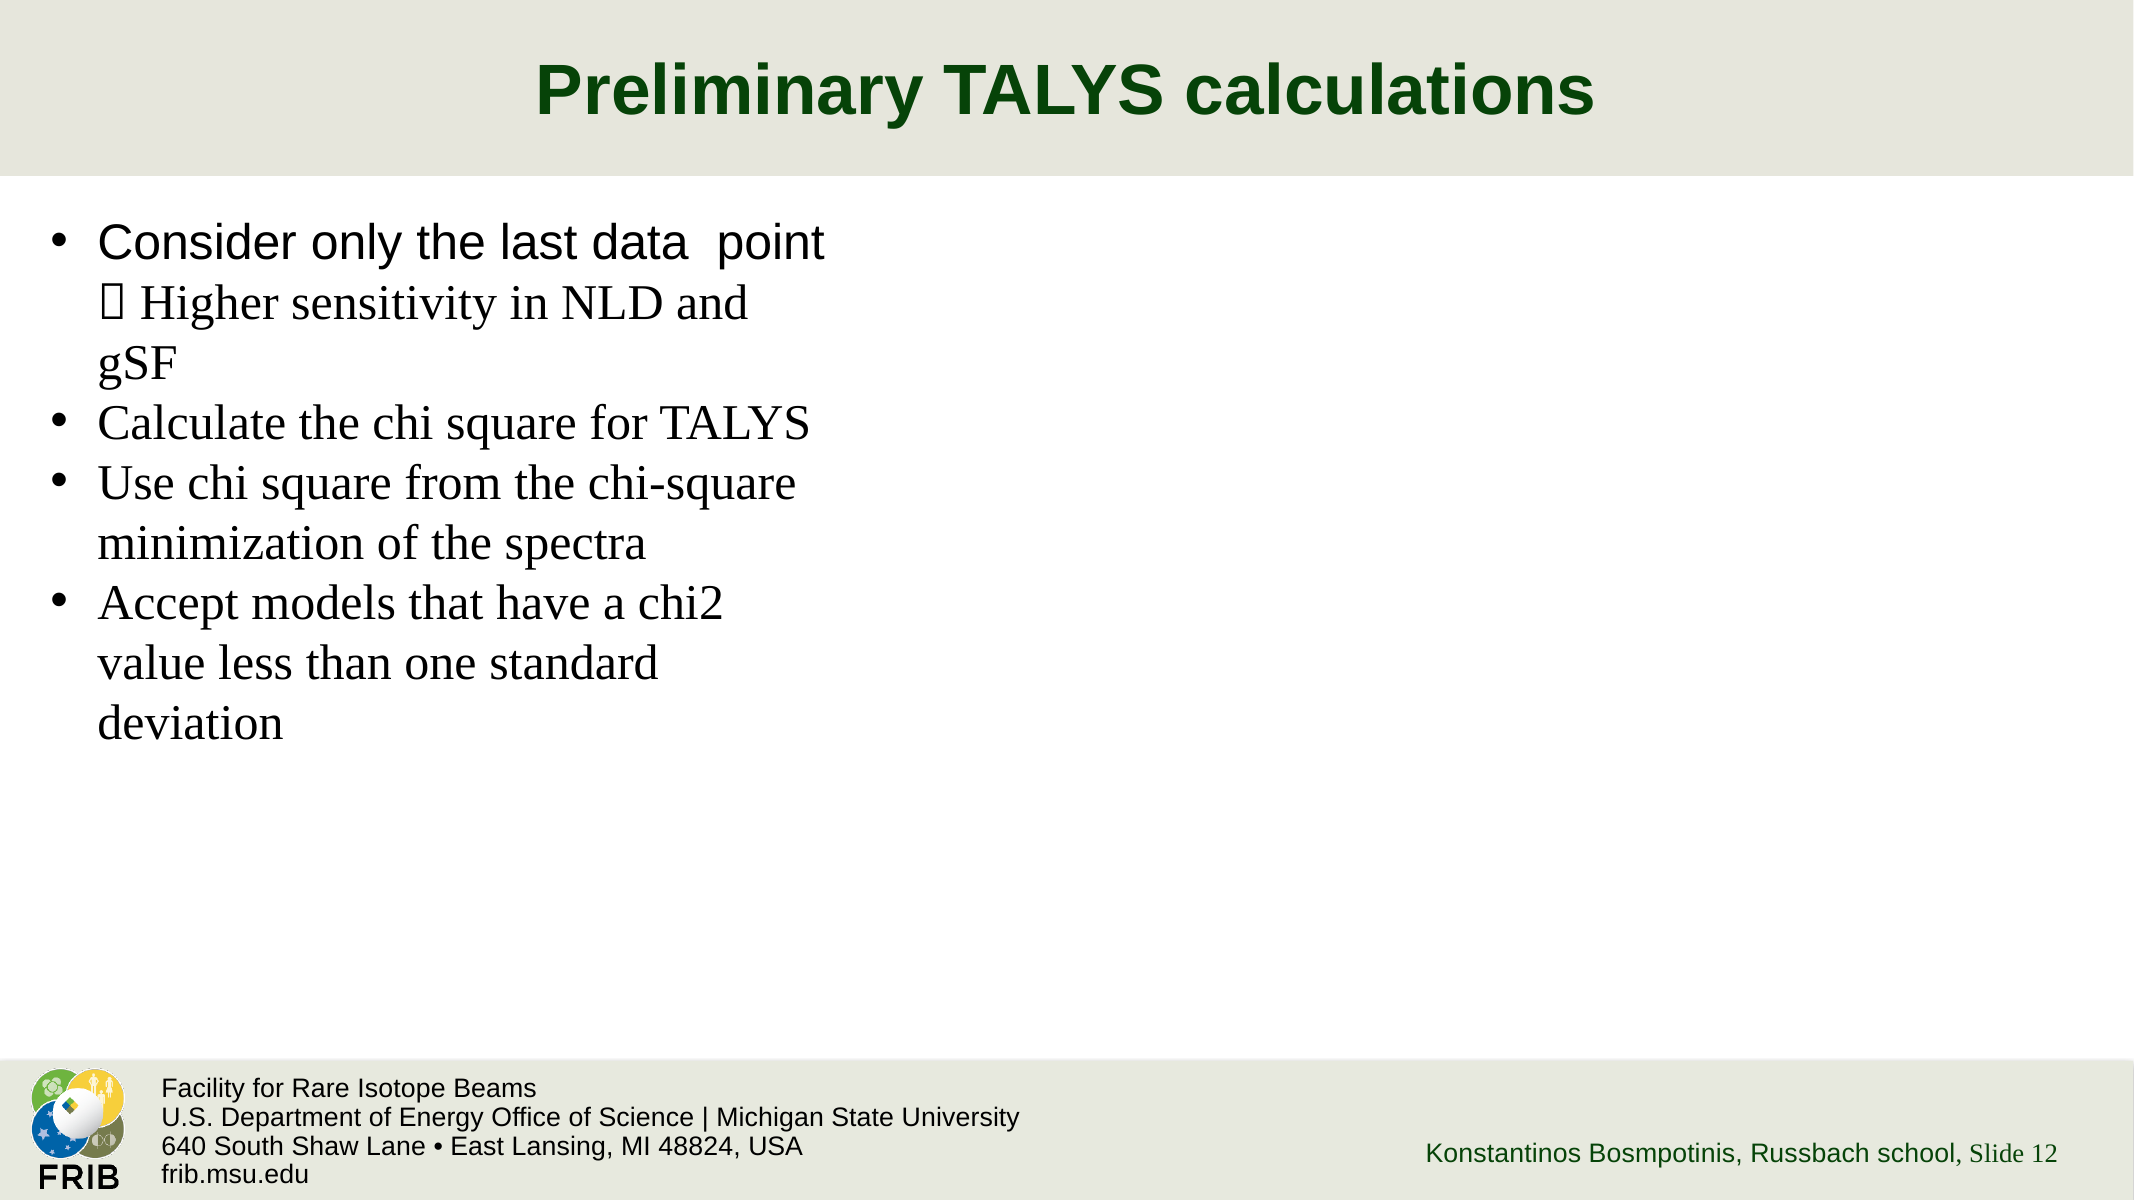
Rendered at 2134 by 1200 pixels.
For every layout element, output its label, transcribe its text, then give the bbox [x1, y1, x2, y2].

title Preliminary TALYS calculations [17, 50, 2117, 135]
picture [23, 1060, 132, 1189]
slide_number , Slide 12 [1955, 1112, 2134, 1176]
footer Konstantinos Bosmpotinis, Russbach school [966, 1112, 1955, 1176]
text_box Consider only the last data point  Higher sensitivity in NLD and gSF Calculate the chi square for TALYS Use chi square from the chi-square minimization of the spectra Accept models that have a chi2 value less than one standard deviation [35, 202, 845, 802]
picture [0, 0, 2134, 176]
